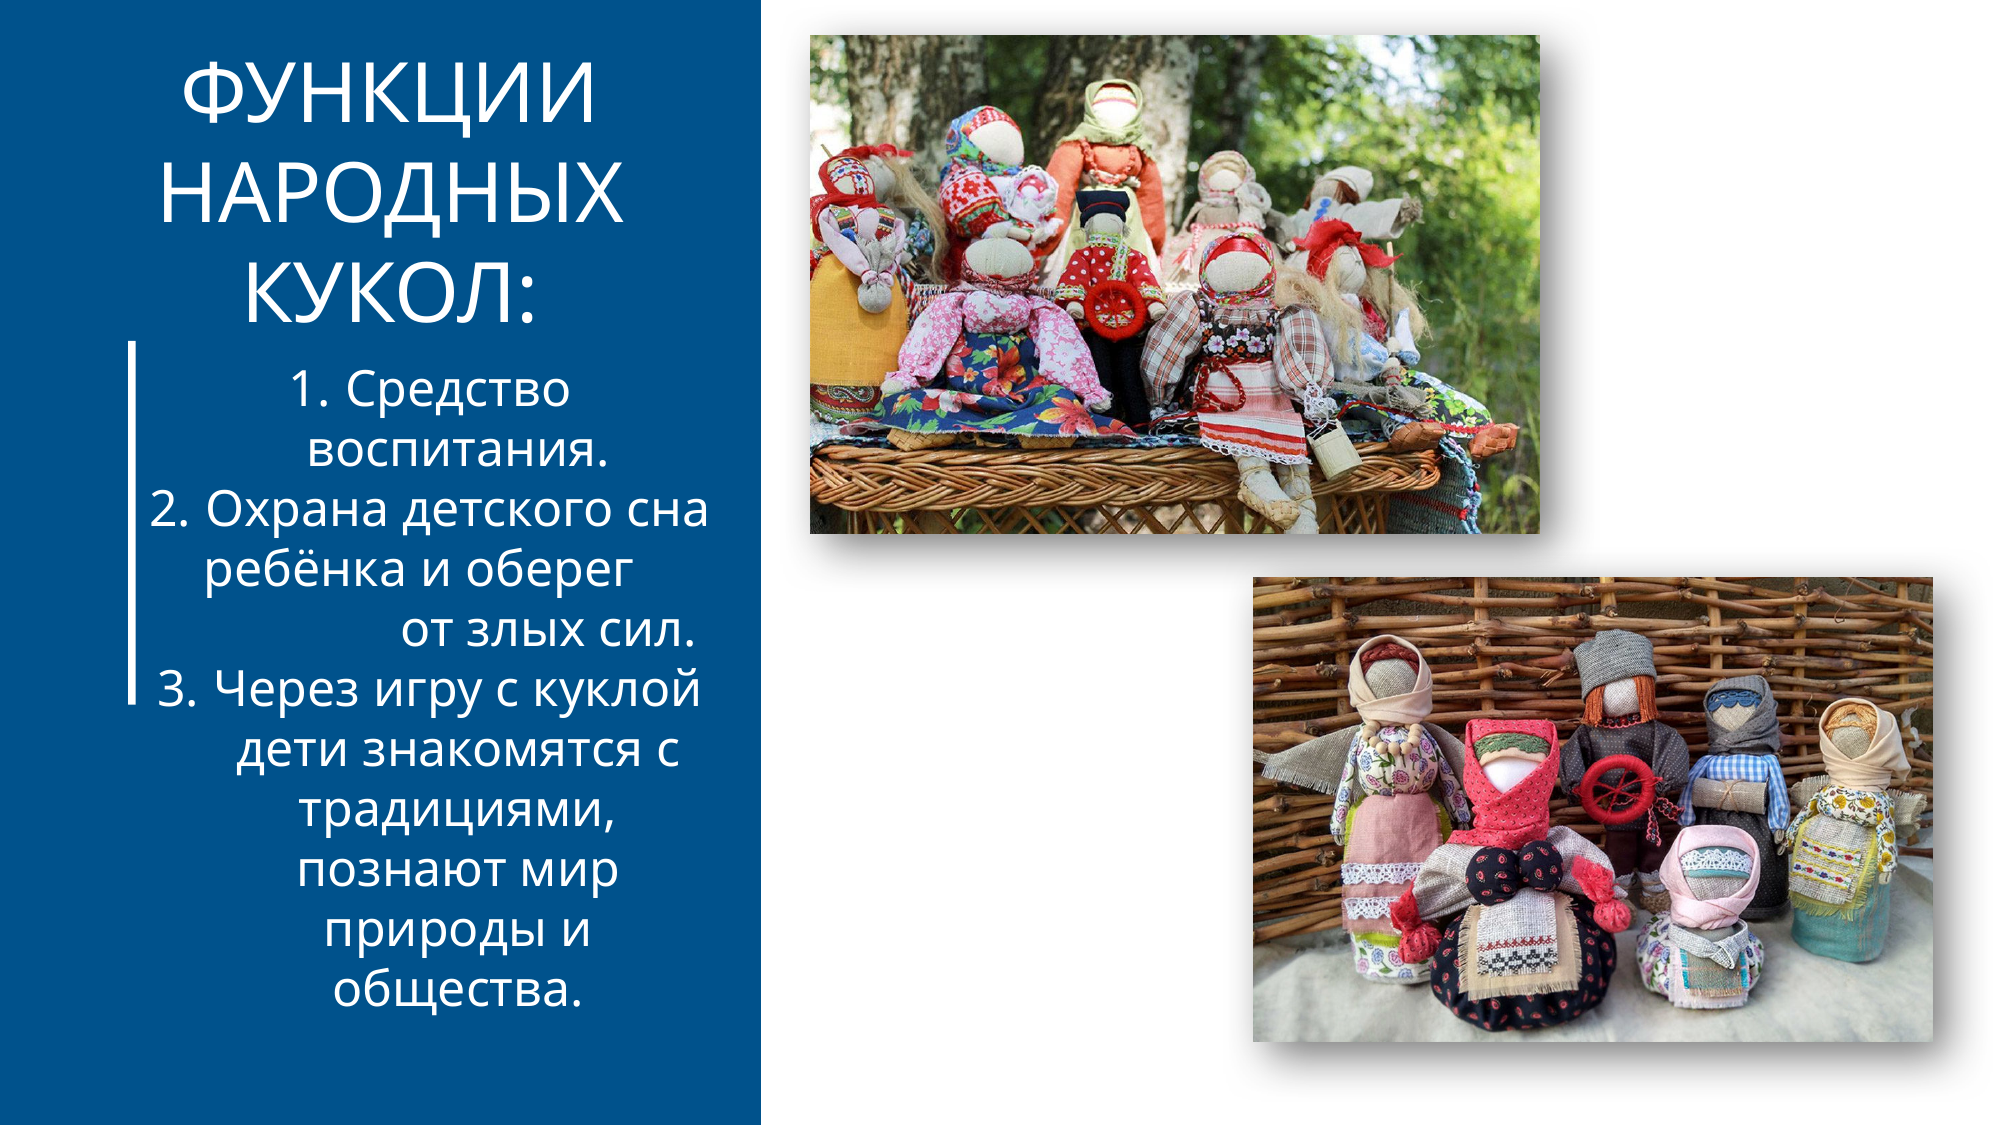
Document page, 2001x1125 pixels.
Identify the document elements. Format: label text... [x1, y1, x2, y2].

picture [1253, 577, 1933, 1042]
text_box [0, 0, 762, 1125]
picture [810, 35, 1540, 534]
text_box [127, 340, 137, 706]
text_box ФУНКЦИИ НАРОДНЫХ КУКОЛ: [19, 32, 761, 347]
text_box Средство воспитания. Охрана детского сна ребёнка и оберег от злых сил. Через игру с куклой дети знакомятся с традициями, познают мир природы и общества. [131, 349, 729, 1025]
